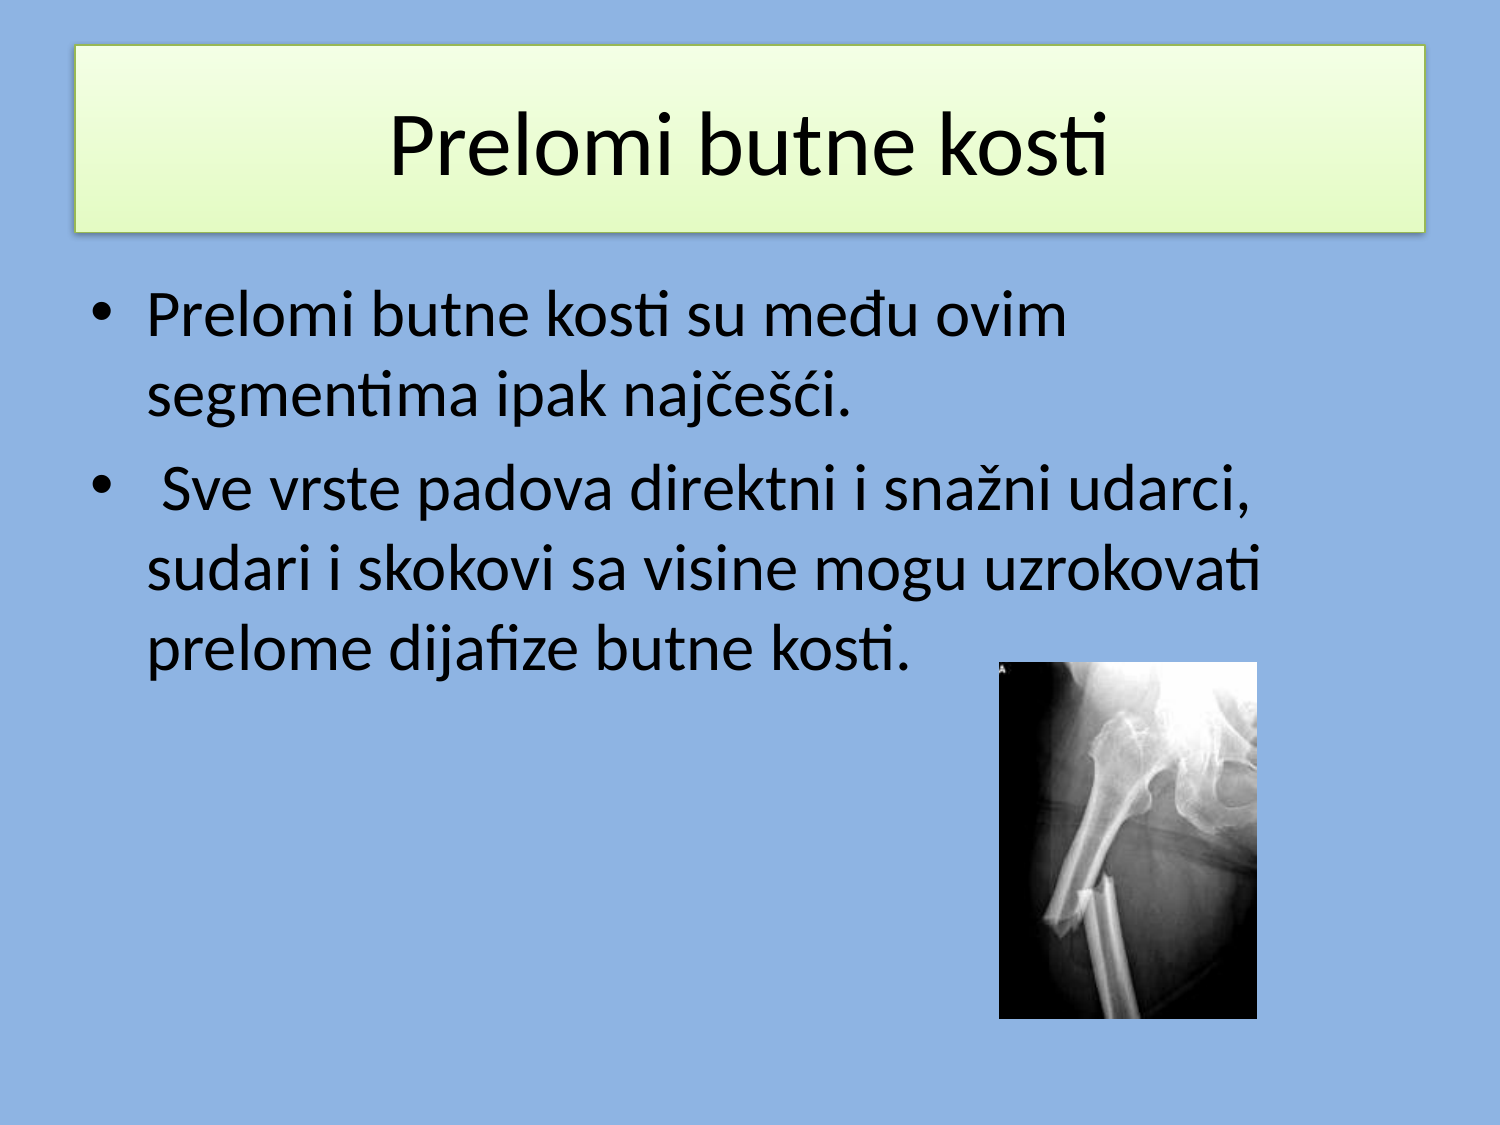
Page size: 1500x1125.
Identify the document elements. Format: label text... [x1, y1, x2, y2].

list Prelomi butne kosti su među ovim segmentima ipak najčešći. Sve vrste padova direktni i snažni udarci, sudari i skokovi sa visine mogu uzrokovati prelome dijafize butne kosti. [75, 262, 1425, 1005]
title Prelomi butne kosti [74, 44, 1426, 233]
picture [999, 662, 1257, 1019]
